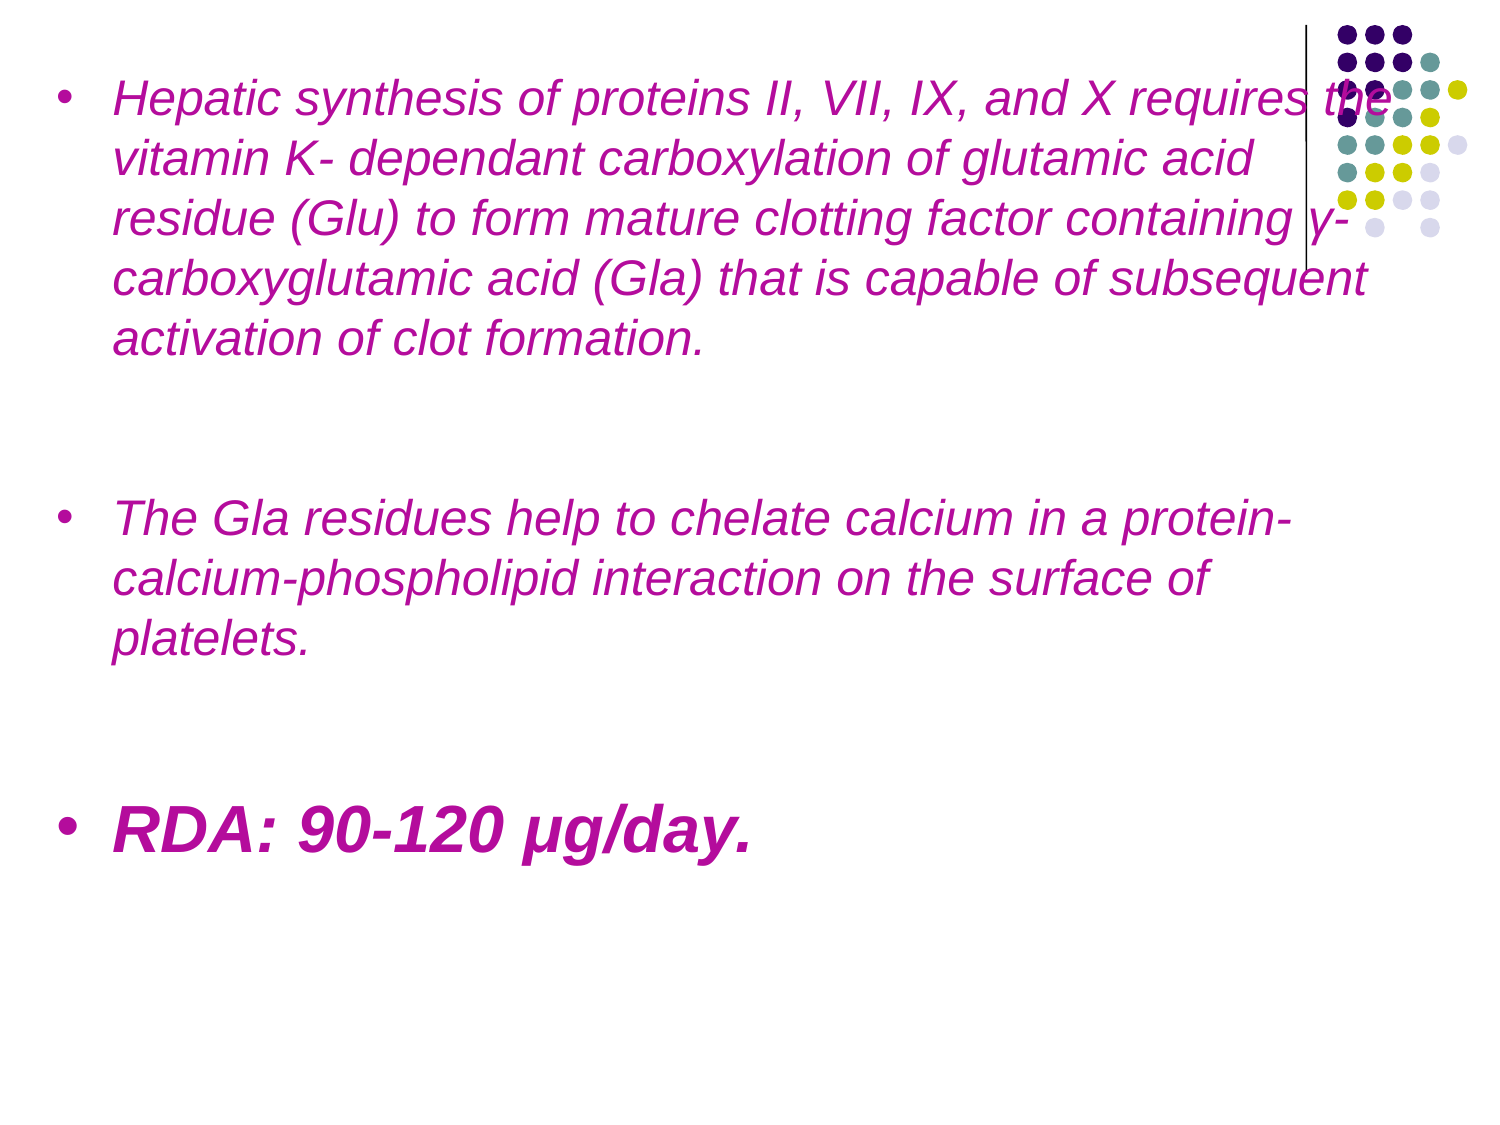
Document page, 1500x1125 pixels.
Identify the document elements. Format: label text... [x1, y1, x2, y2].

text_box Hepatic synthesis of proteins II, VII, IX, and X requires the vitamin K- dependant carboxylation of glutamic acid residue (Glu) to form mature clotting factor containing γ-carboxyglutamic acid (Gla) that is capable of subsequent activation of clot formation. The Gla residues help to chelate calcium in a protein-calcium-phospholipid interaction on the surface of platelets. RDA: 90-120 μg/day. [41, 58, 1418, 874]
